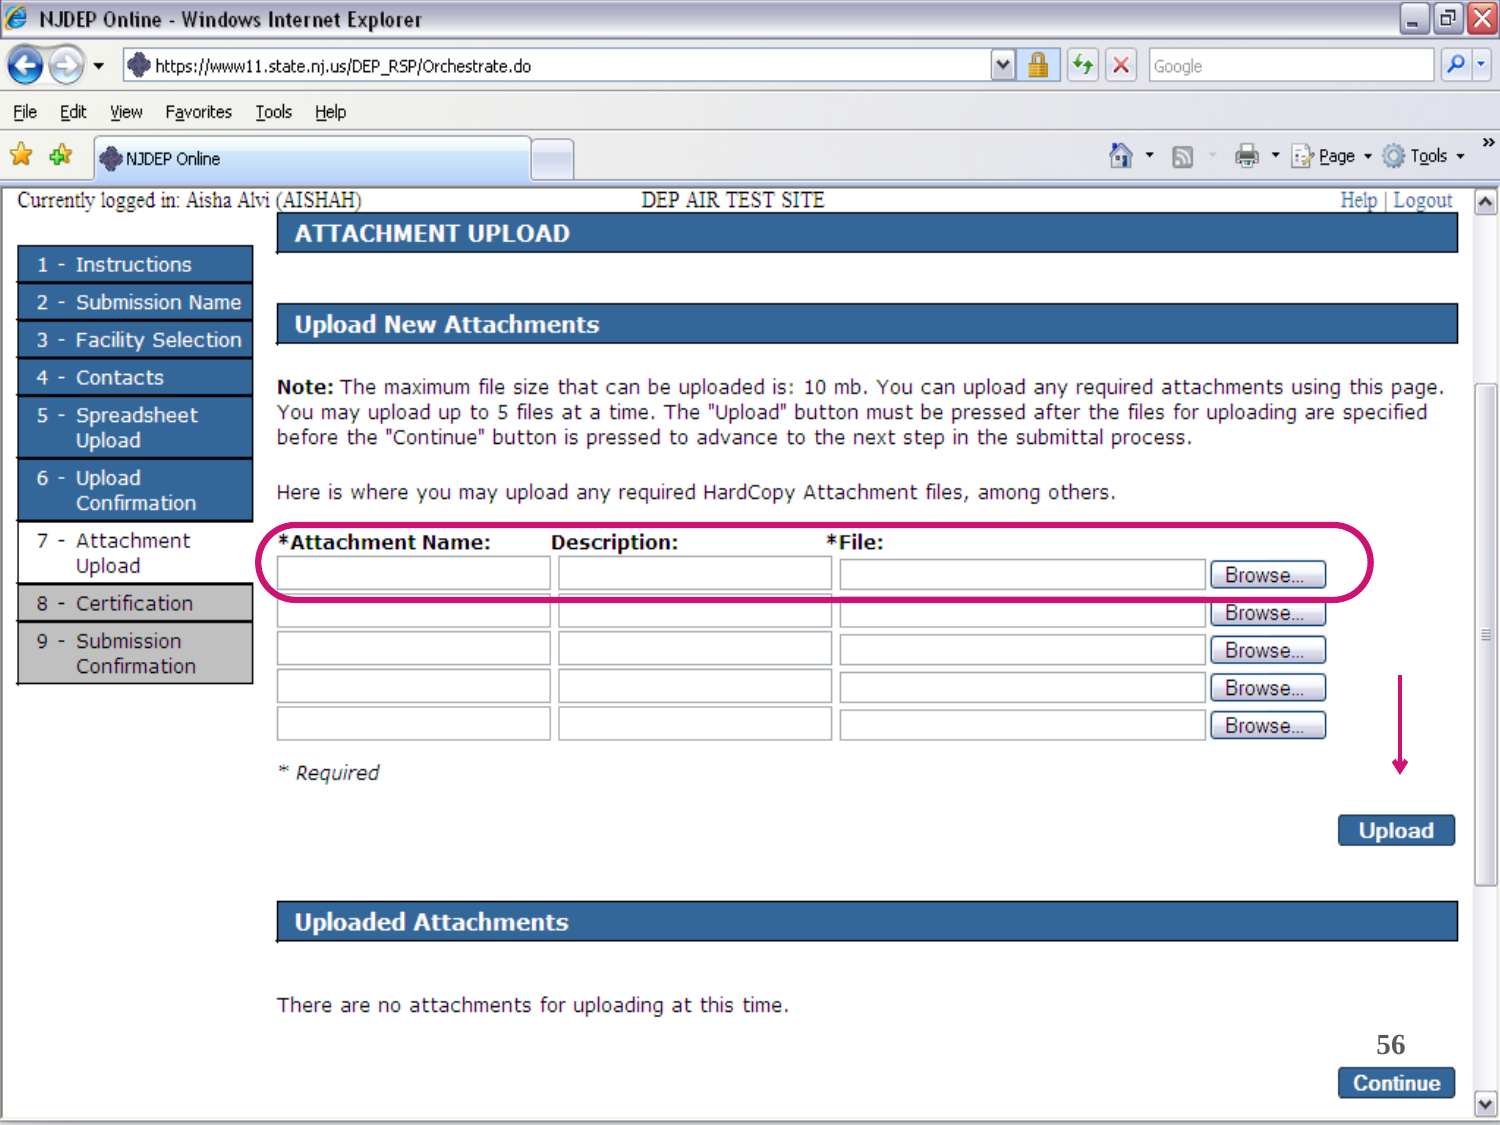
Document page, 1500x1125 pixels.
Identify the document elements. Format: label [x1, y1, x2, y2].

list [0, 0, 1500, 1125]
